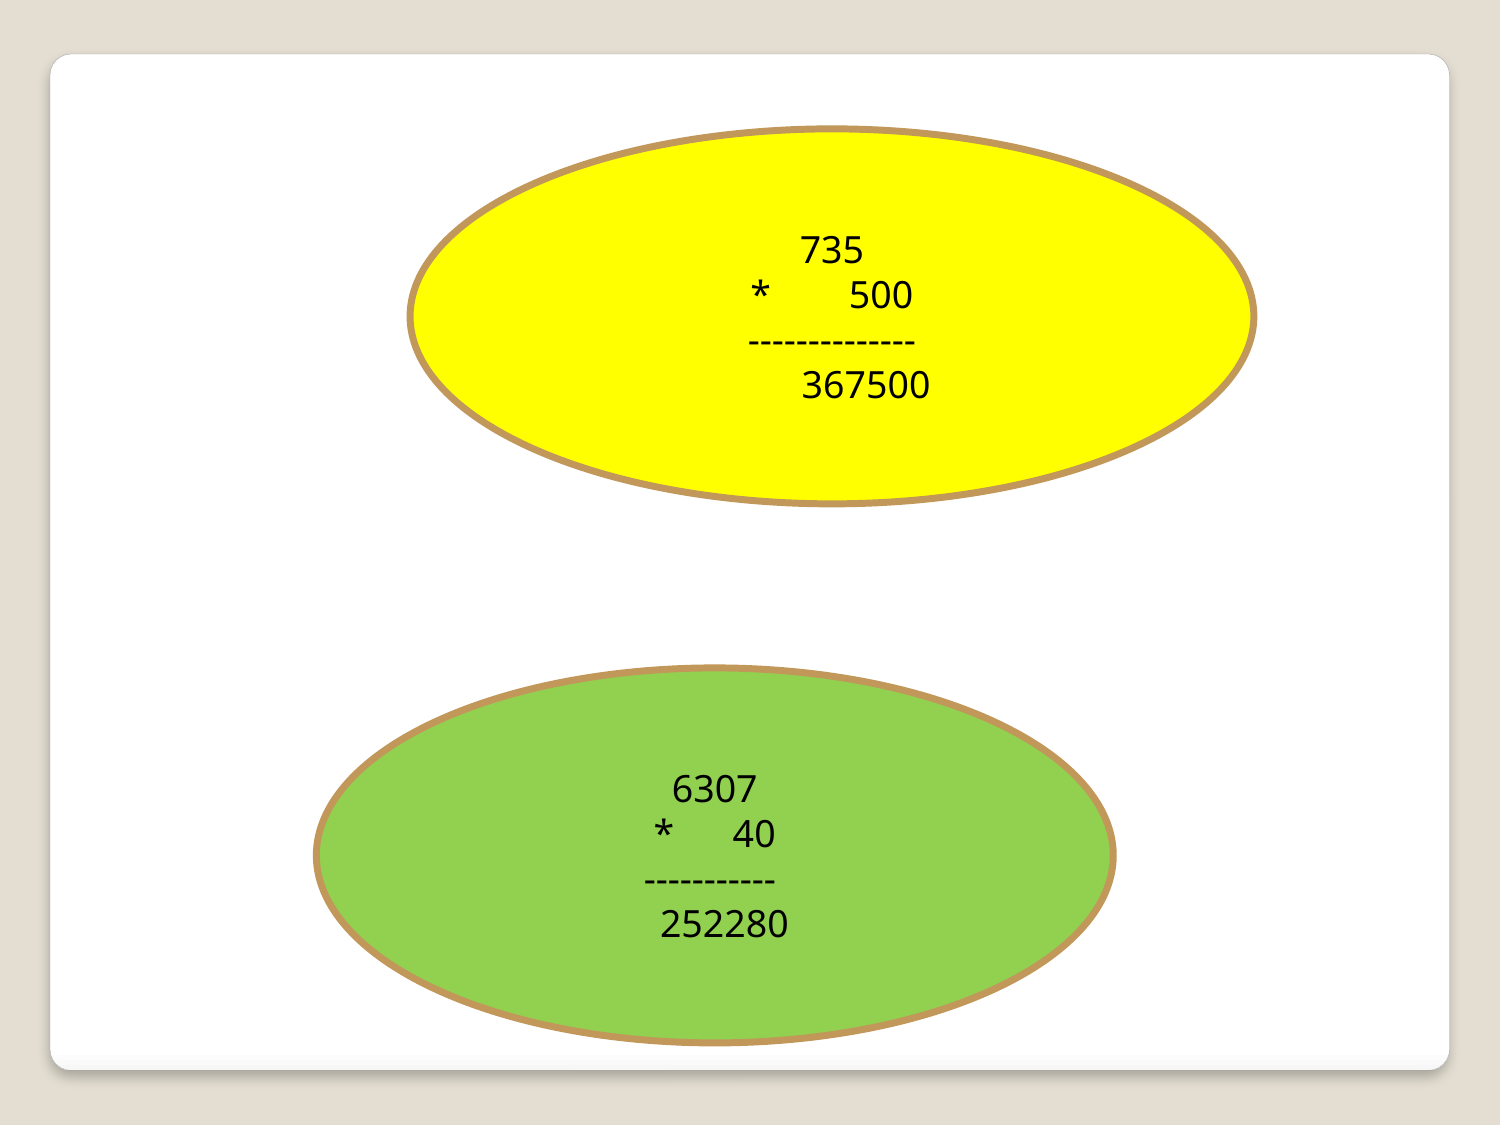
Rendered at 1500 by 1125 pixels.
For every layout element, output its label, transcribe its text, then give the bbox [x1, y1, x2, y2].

text_box 6307 * 40 ----------- 252280 [312, 664, 1117, 1047]
text_box 735 * 500 -------------- 367500 [406, 125, 1258, 508]
